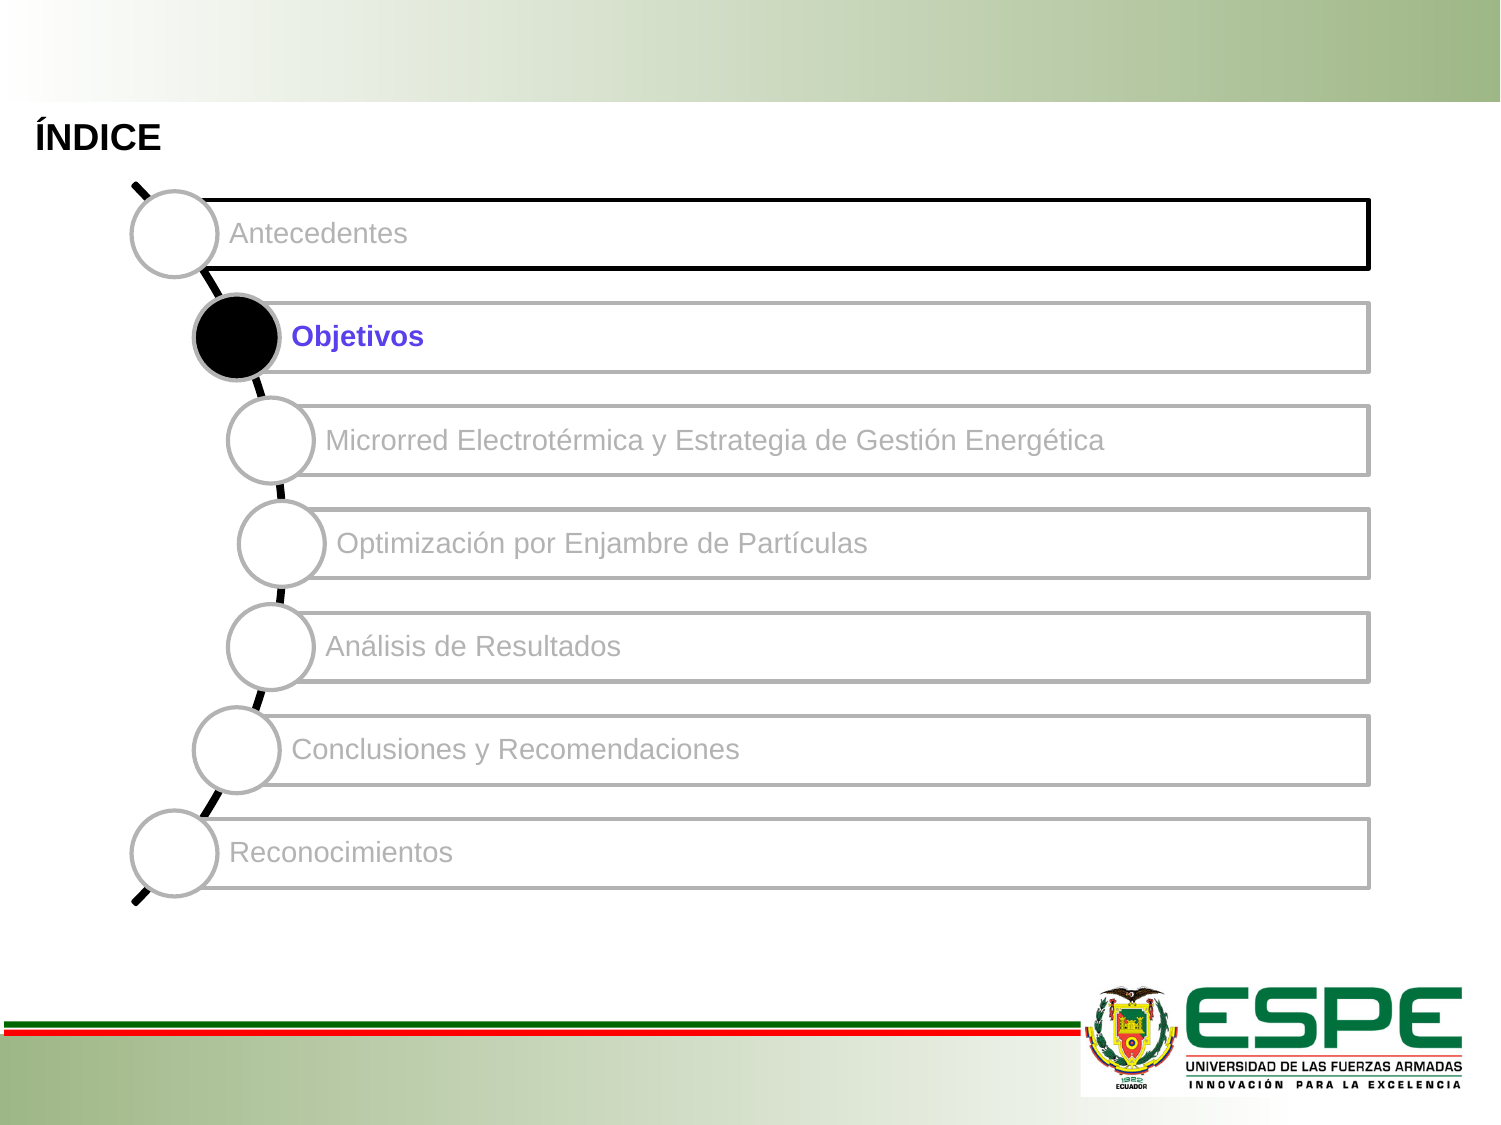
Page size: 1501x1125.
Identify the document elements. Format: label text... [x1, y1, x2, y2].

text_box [121, 165, 1380, 923]
picture [1080, 975, 1483, 1098]
text_box ÍNDICE [20, 105, 178, 166]
